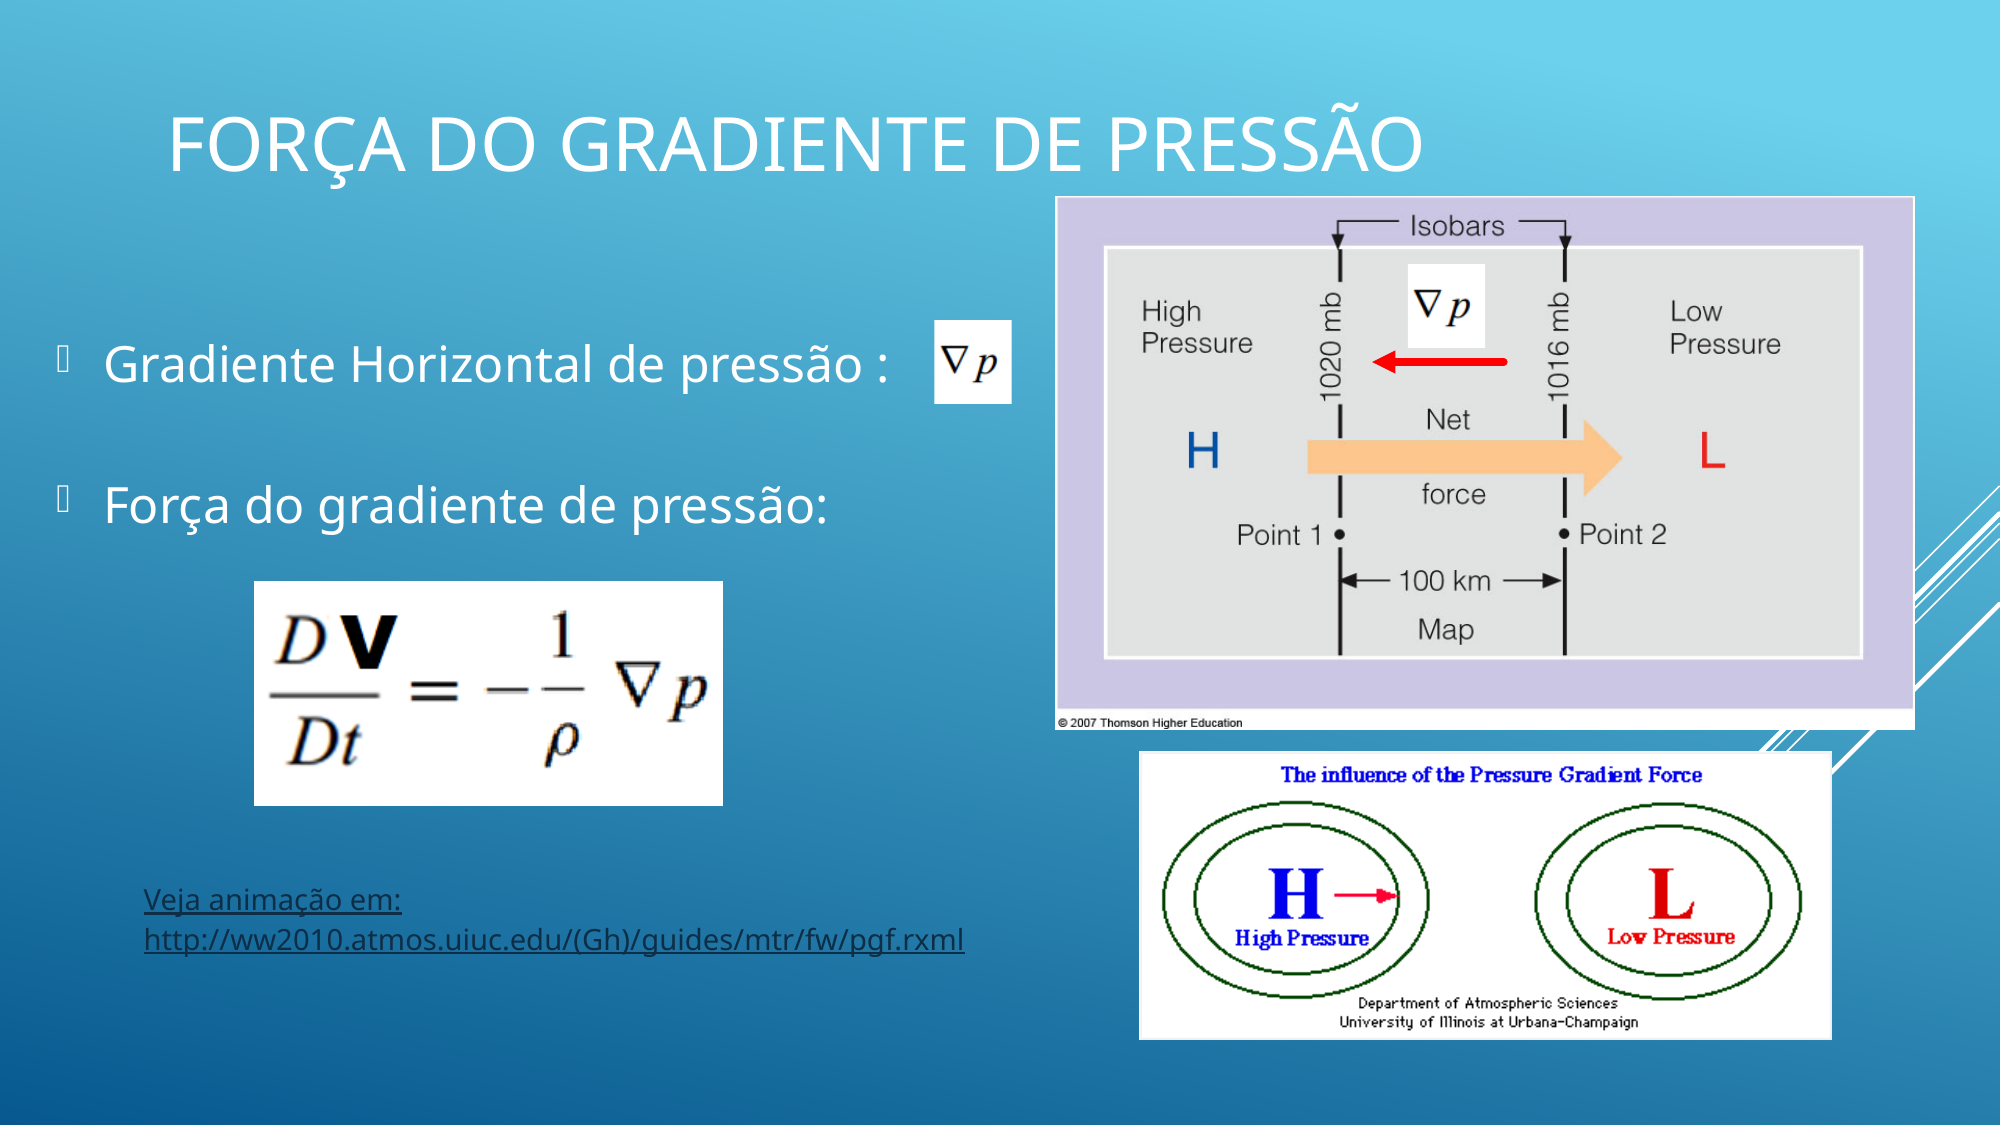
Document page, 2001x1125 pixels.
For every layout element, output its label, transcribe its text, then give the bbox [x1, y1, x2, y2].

picture [253, 581, 724, 806]
title Força do gradiente de pressão [151, 18, 1552, 173]
picture [933, 320, 1012, 404]
picture [1138, 751, 1832, 1040]
picture [1055, 195, 1916, 730]
text_box Veja animação em: http://ww2010.atmos.uiuc.edu/(Gh)/guides/mtr/fw/pgf.rxml [128, 873, 1129, 1003]
list Gradiente Horizontal de pressão : Força do gradiente de pressão: [41, 173, 1907, 787]
